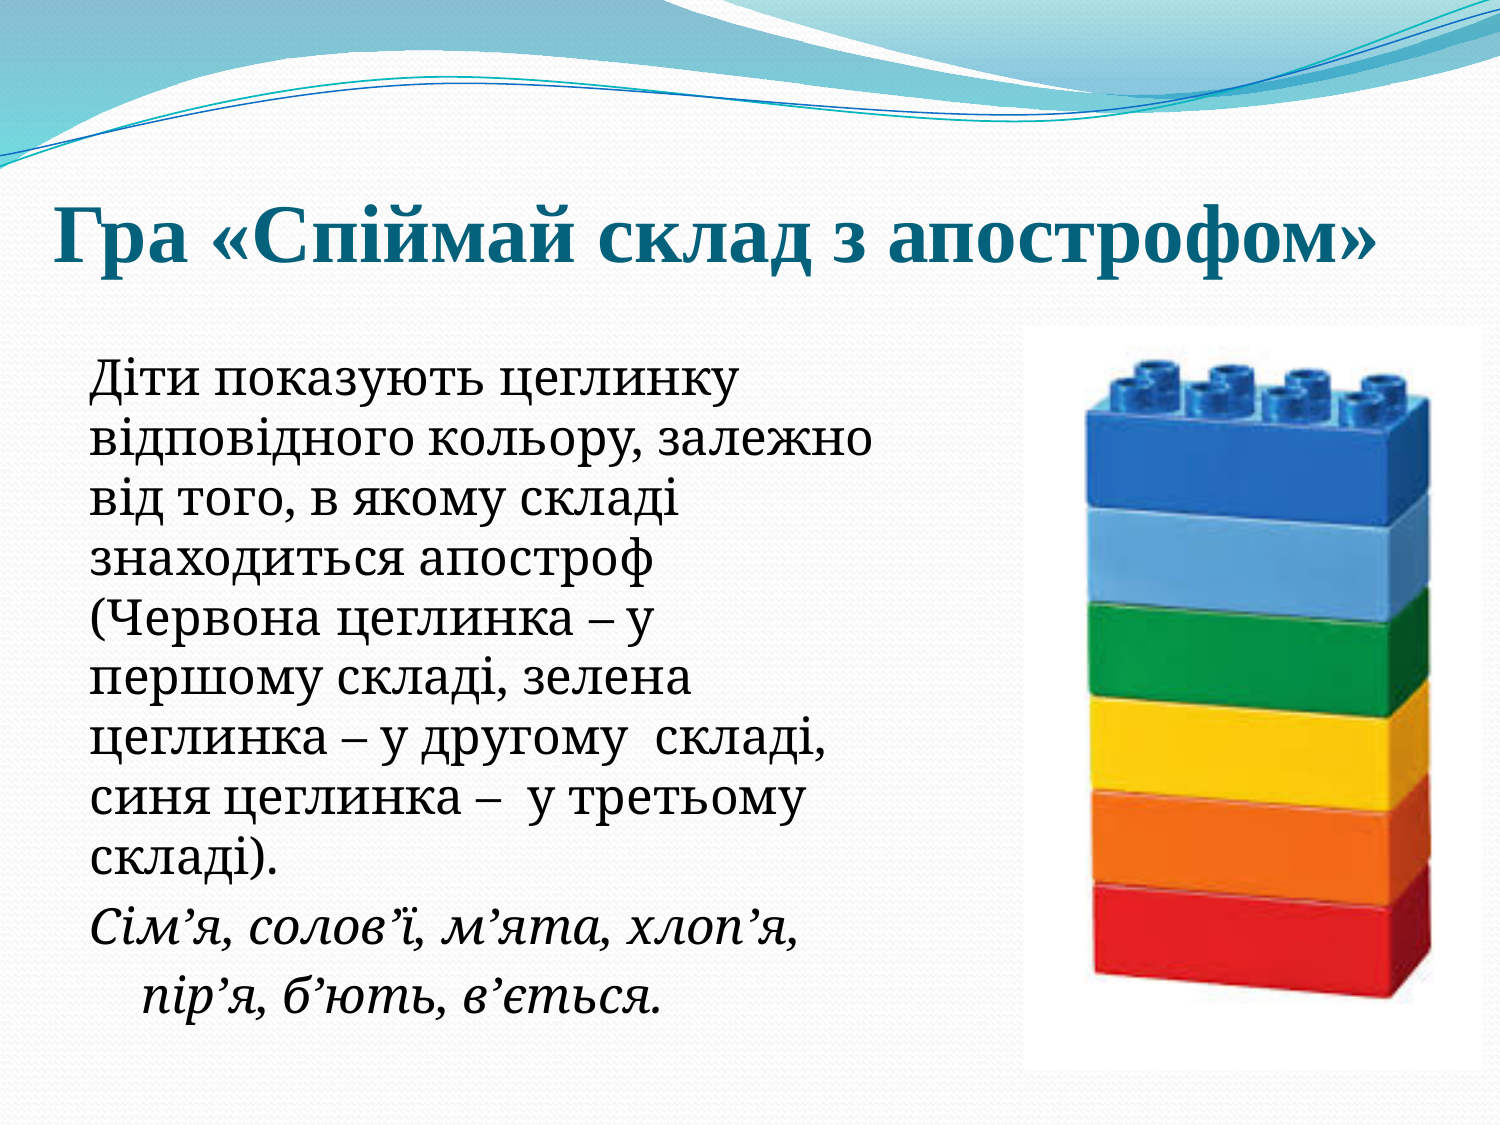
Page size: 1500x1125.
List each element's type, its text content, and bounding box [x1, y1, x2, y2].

list Діти показують цеглинку відповідного кольору, залежно від того, в якому складі знаходиться апостроф (Червона цеглинка – у першому складі, зелена цеглинка – у другому складі, синя цеглинка – у третьому складі). Сім’я, солов’ї, м’ята, хлоп’я, пір’я, б’ють, в’ється. [75, 338, 892, 1043]
title Гра «Спіймай склад з апострофом» [53, 115, 1425, 279]
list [1024, 326, 1483, 1071]
